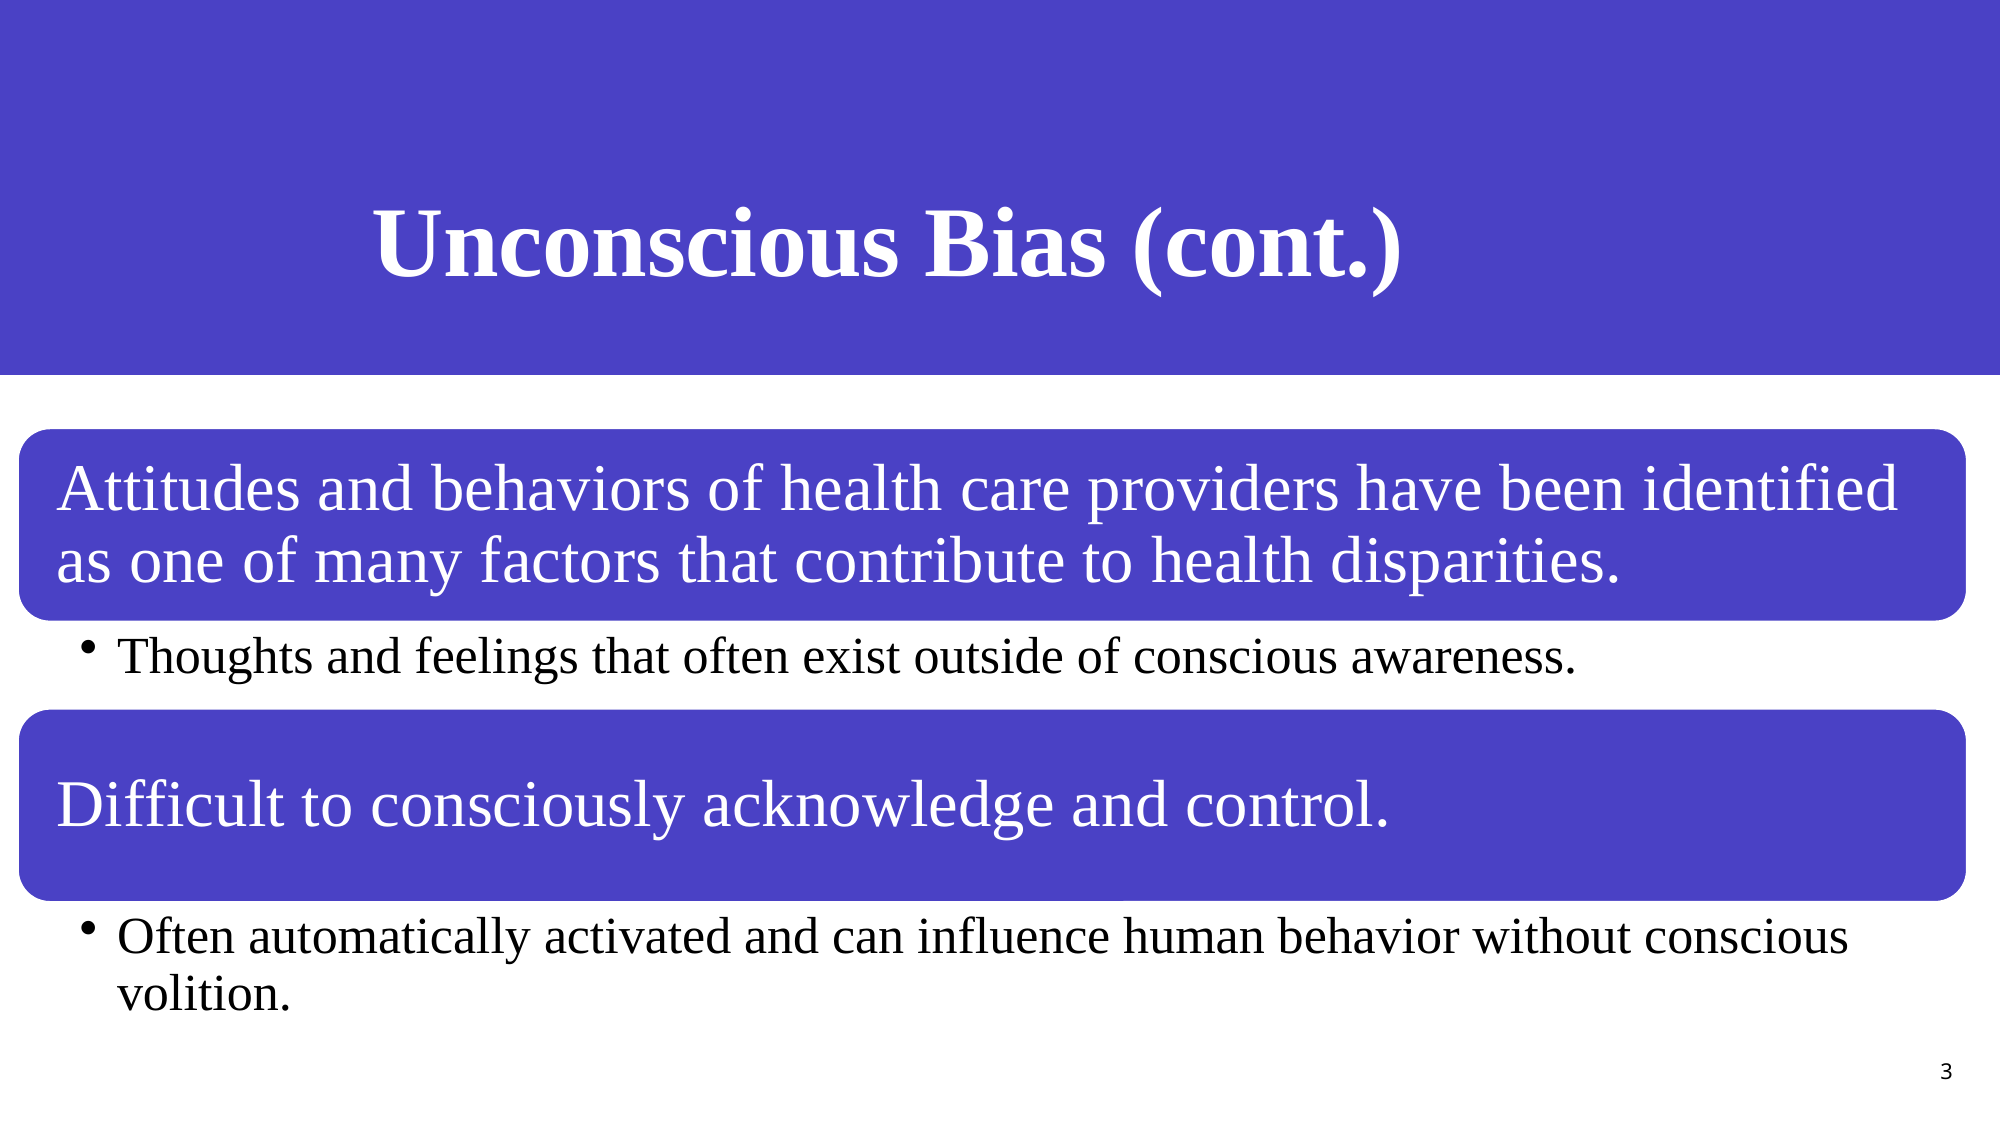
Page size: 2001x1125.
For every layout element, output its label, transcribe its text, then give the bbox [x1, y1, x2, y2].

slide_number 3 [1864, 1042, 1968, 1103]
title Unconscious Bias (cont.) [106, 59, 1669, 307]
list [17, 384, 1967, 1066]
